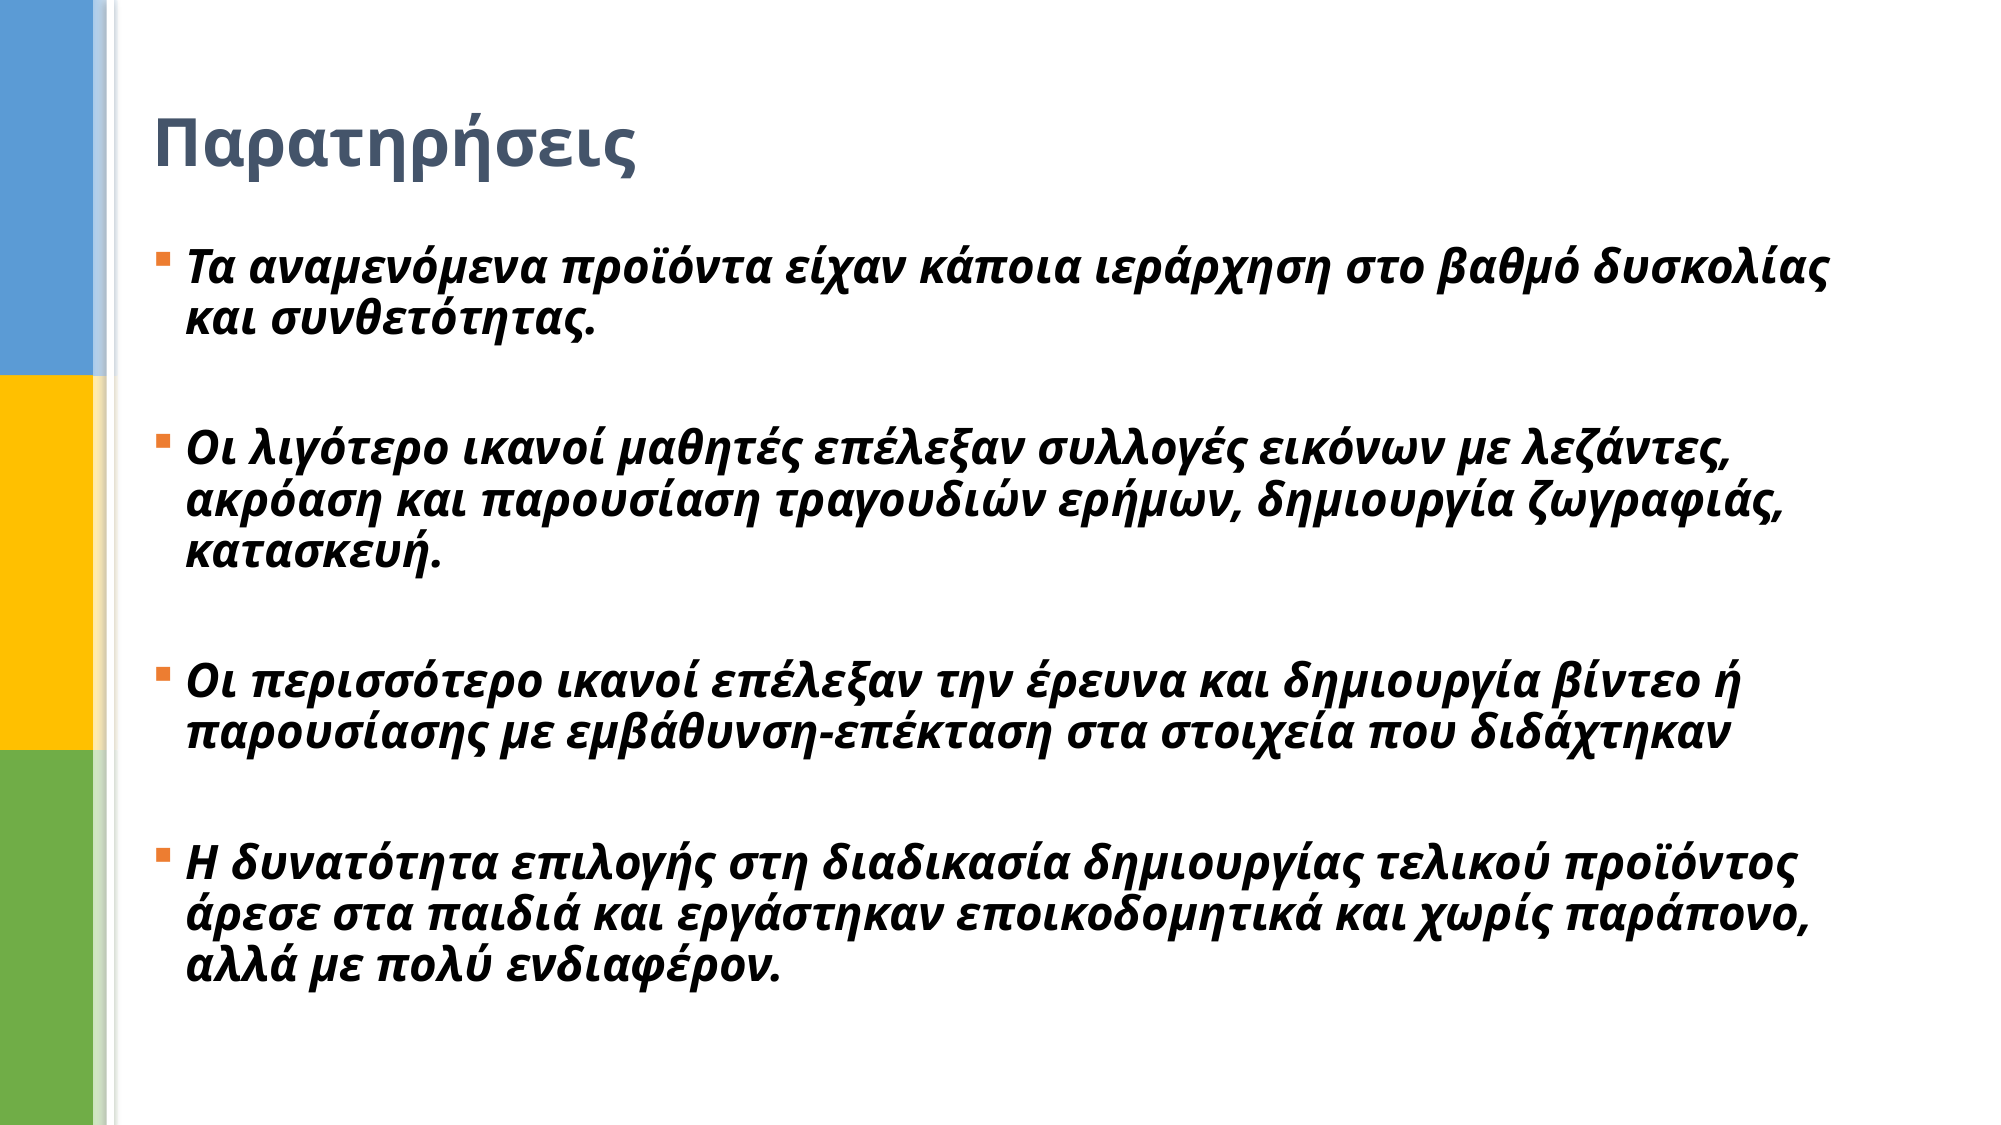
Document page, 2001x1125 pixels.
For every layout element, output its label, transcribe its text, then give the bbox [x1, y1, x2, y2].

list Τα αναμενόμενα προϊόντα είχαν κάποια ιεράρχηση στο βαθμό δυσκολίας και συνθετότητας. Οι λιγότερο ικανοί μαθητές επέλεξαν συλλογές εικόνων με λεζάντες, ακρόαση και παρουσίαση τραγουδιών ερήμων, δημιουργία ζωγραφιάς, κατασκευή. Οι περισσότερο ικανοί επέλεξαν την έρευνα και δημιουργία βίντεο ή παρουσίασης με εμβάθυνση-επέκταση στα στοιχεία που διδάχτηκαν Η δυνατότητα επιλογής στη διαδικασία δημιουργίας τελικού προϊόντος άρεσε στα παιδιά και εργάστηκαν εποικοδομητικά και χωρίς παράπονο, αλλά με πολύ ενδιαφέρον. [137, 234, 1863, 1014]
title Παρατηρήσεις [137, 59, 1863, 220]
